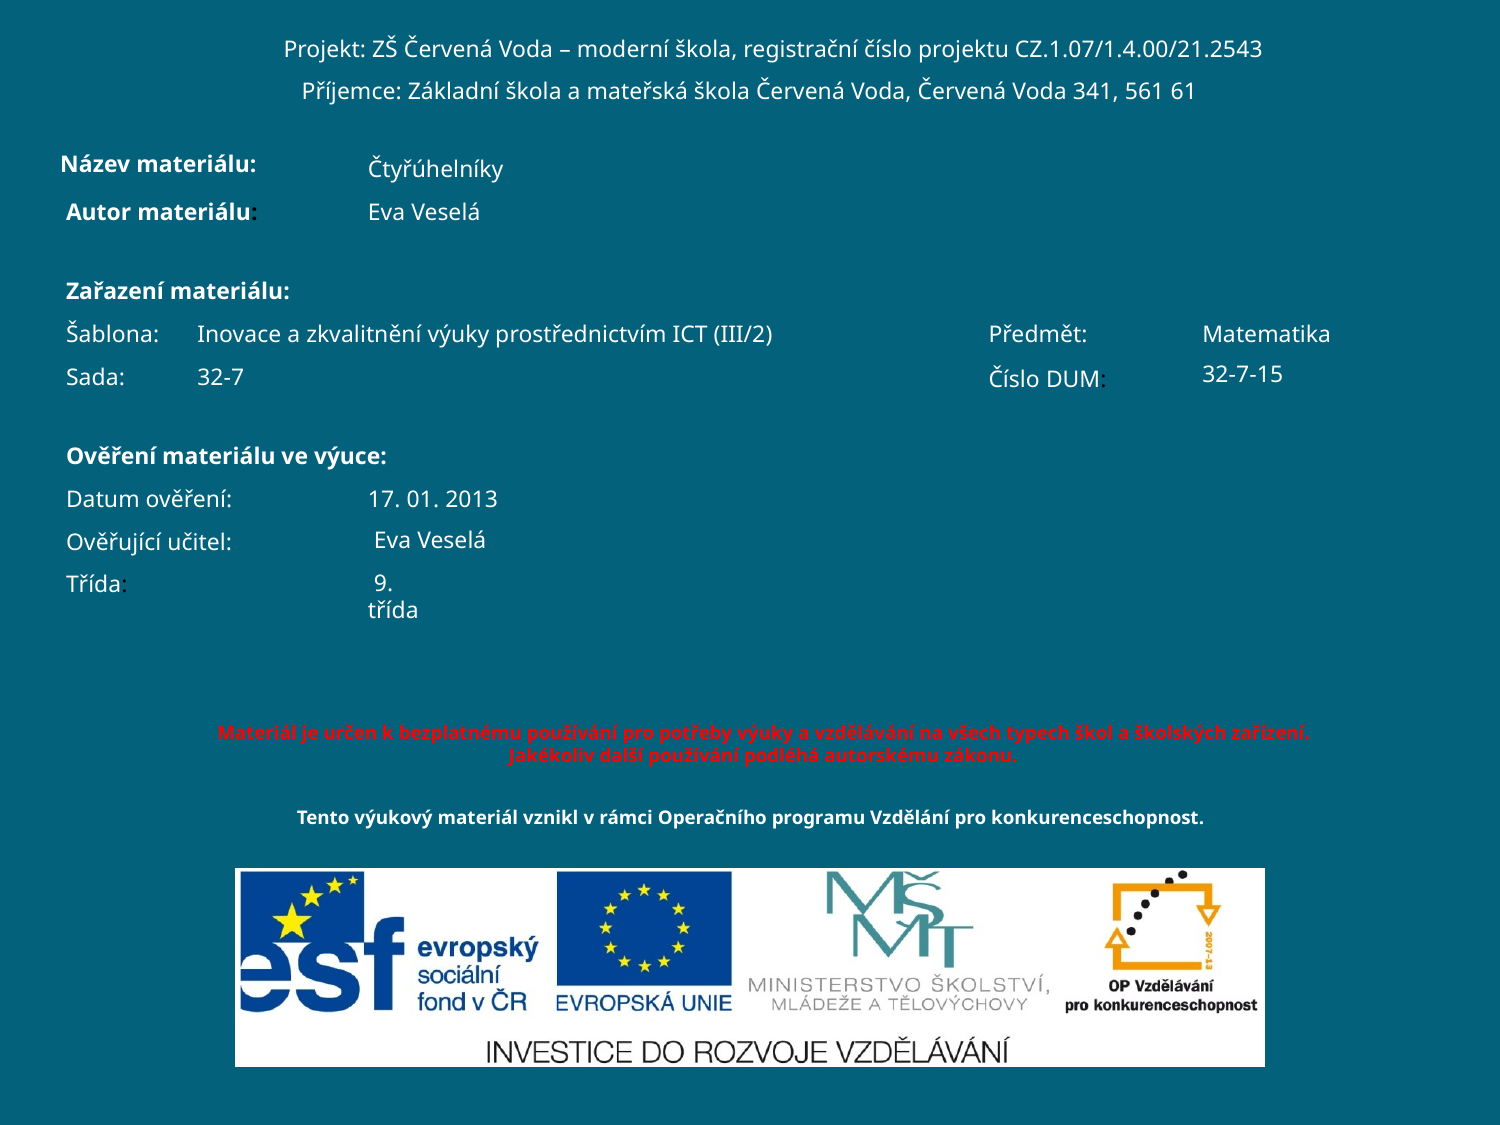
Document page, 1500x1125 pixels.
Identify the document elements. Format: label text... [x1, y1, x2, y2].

text_box Číslo DUM: [975, 358, 1178, 399]
text_box Inovace a zkvalitnění výuky prostřednictvím ICT (III/2) [183, 313, 949, 354]
text_box Materiál je určen k bezplatnému používání pro potřeby výuky a vzdělávání na všech typech škol a školských zařízení. Jakékoliv další používání podléhá autorskému zákonu. [0, 714, 1500, 773]
text_box 9. třída [354, 561, 464, 631]
text_box Projekt: ZŠ Červená Voda – moderní škola, registrační číslo projektu CZ.1.07/1.4.00/21.2543 [270, 28, 1287, 69]
text_box Čtyřúhelníky [354, 148, 644, 189]
text_box Šablona: [52, 313, 183, 354]
text_box Eva Veselá [354, 519, 617, 561]
text_box Ověřující učitel: [52, 521, 312, 563]
text_box Název materiálu: [46, 142, 366, 211]
picture [236, 869, 1264, 1066]
text_box Příjemce: Základní škola a mateřská škola Červená Voda, Červená Voda 341, 561 61 [116, 69, 1384, 111]
text_box Eva Veselá [354, 191, 617, 233]
text_box Předmět: [975, 313, 1148, 354]
text_box Ověření materiálu ve výuce: [52, 435, 507, 476]
text_box Tento výukový materiál vznikl v rámci Operačního programu Vzdělání pro konkurenceschopnost. [129, 798, 1371, 835]
text_box Třída: [52, 563, 180, 604]
text_box 32-7 [183, 356, 323, 398]
text_box Sada: [52, 356, 180, 398]
text_box Autor materiálu: [52, 211, 334, 233]
text_box Zařazení materiálu: [52, 270, 379, 311]
text_box Matematika [1188, 313, 1456, 354]
text_box Datum ověření: [52, 478, 308, 519]
text_box 32-7-15 [1188, 352, 1384, 394]
text_box 17. 01. 2013 [354, 478, 617, 519]
